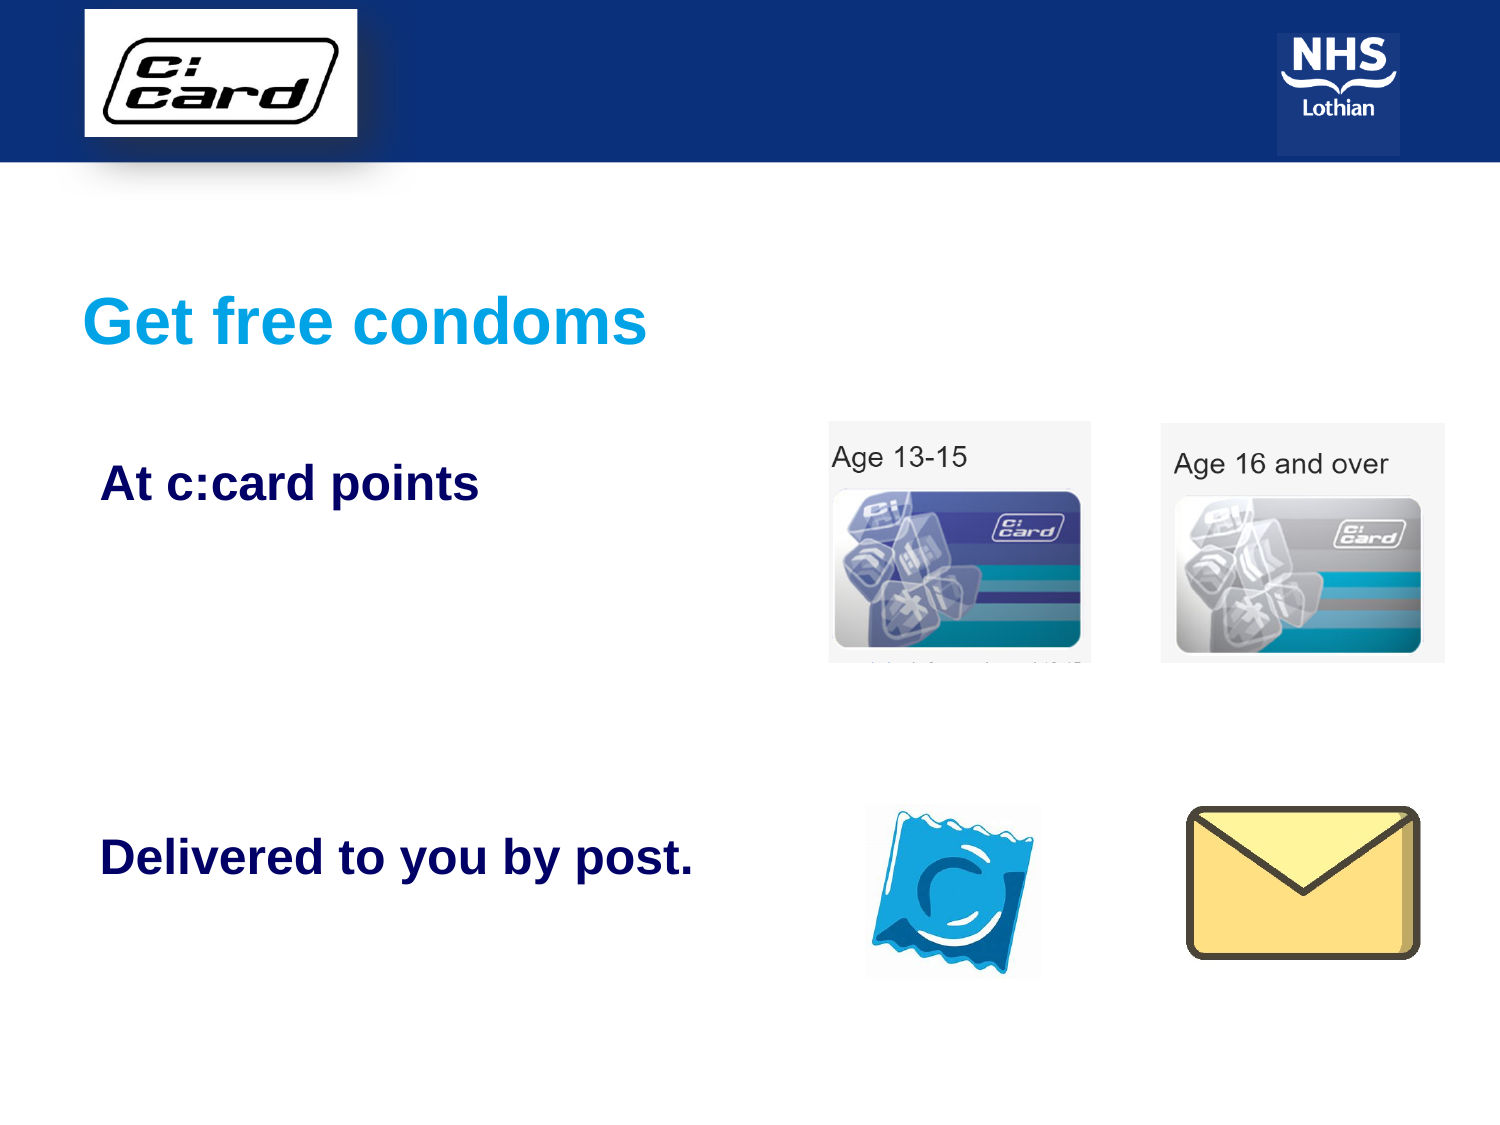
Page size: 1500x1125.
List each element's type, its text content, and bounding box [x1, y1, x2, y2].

picture [1160, 423, 1446, 663]
picture [864, 804, 1041, 980]
picture [1277, 32, 1401, 156]
picture [84, 9, 358, 137]
list At c:card points Delivered to you by post. [84, 443, 1111, 998]
text_box [0, 0, 95, 163]
text_box [379, 0, 1500, 163]
picture [828, 421, 1092, 663]
text_box Get free condoms [67, 270, 683, 366]
picture [1174, 782, 1432, 980]
